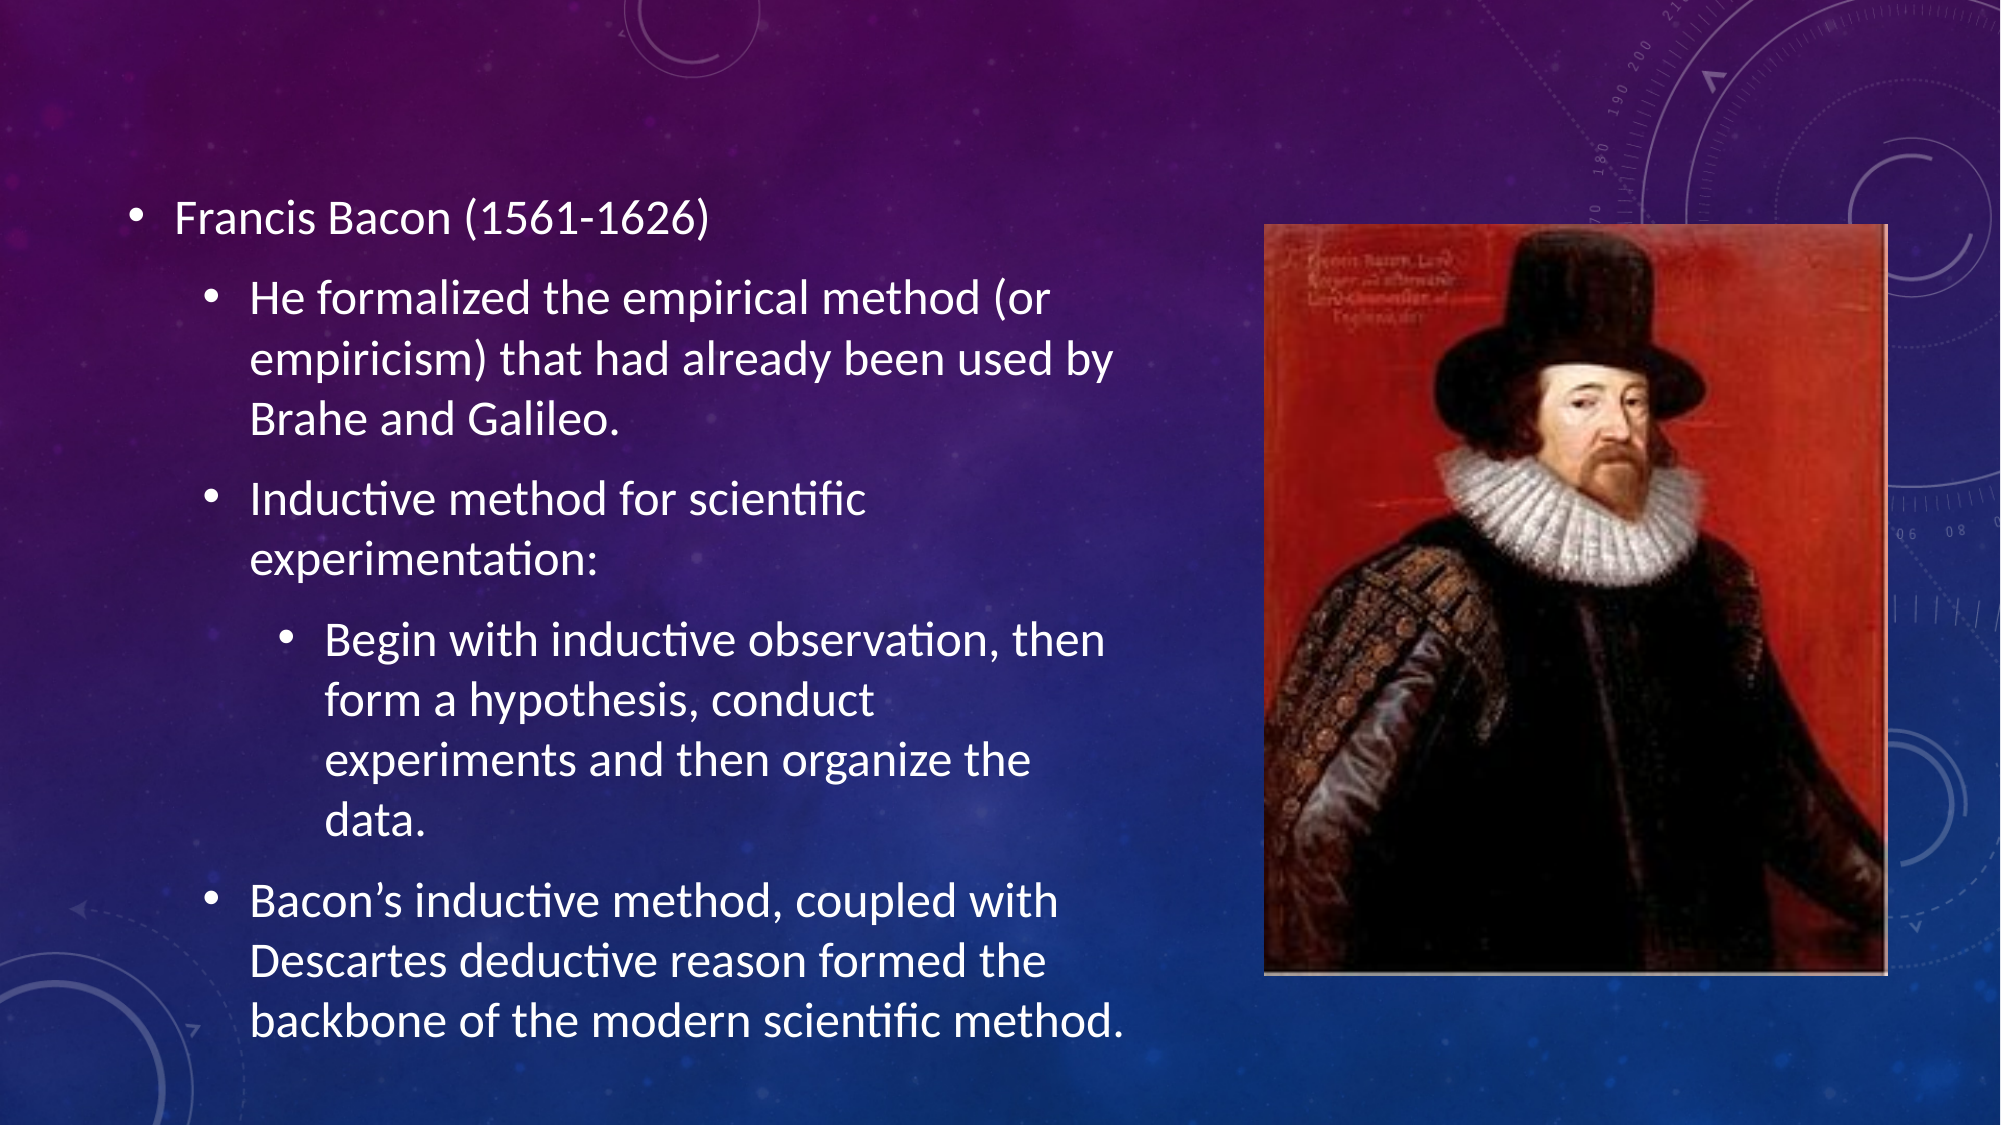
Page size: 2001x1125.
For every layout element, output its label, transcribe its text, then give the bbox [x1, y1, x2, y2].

list Francis Bacon (1561-1626) He formalized the empirical method (or empiricism) that had already been used by Brahe and Galileo. Inductive method for scientific experimentation: Begin with inductive observation, then form a hypothesis, conduct experiments and then organize the data. Bacon’s inductive method, coupled with Descartes deductive reason formed the backbone of the modern scientific method. [112, 176, 1144, 1066]
picture [0, 0, 2001, 1125]
